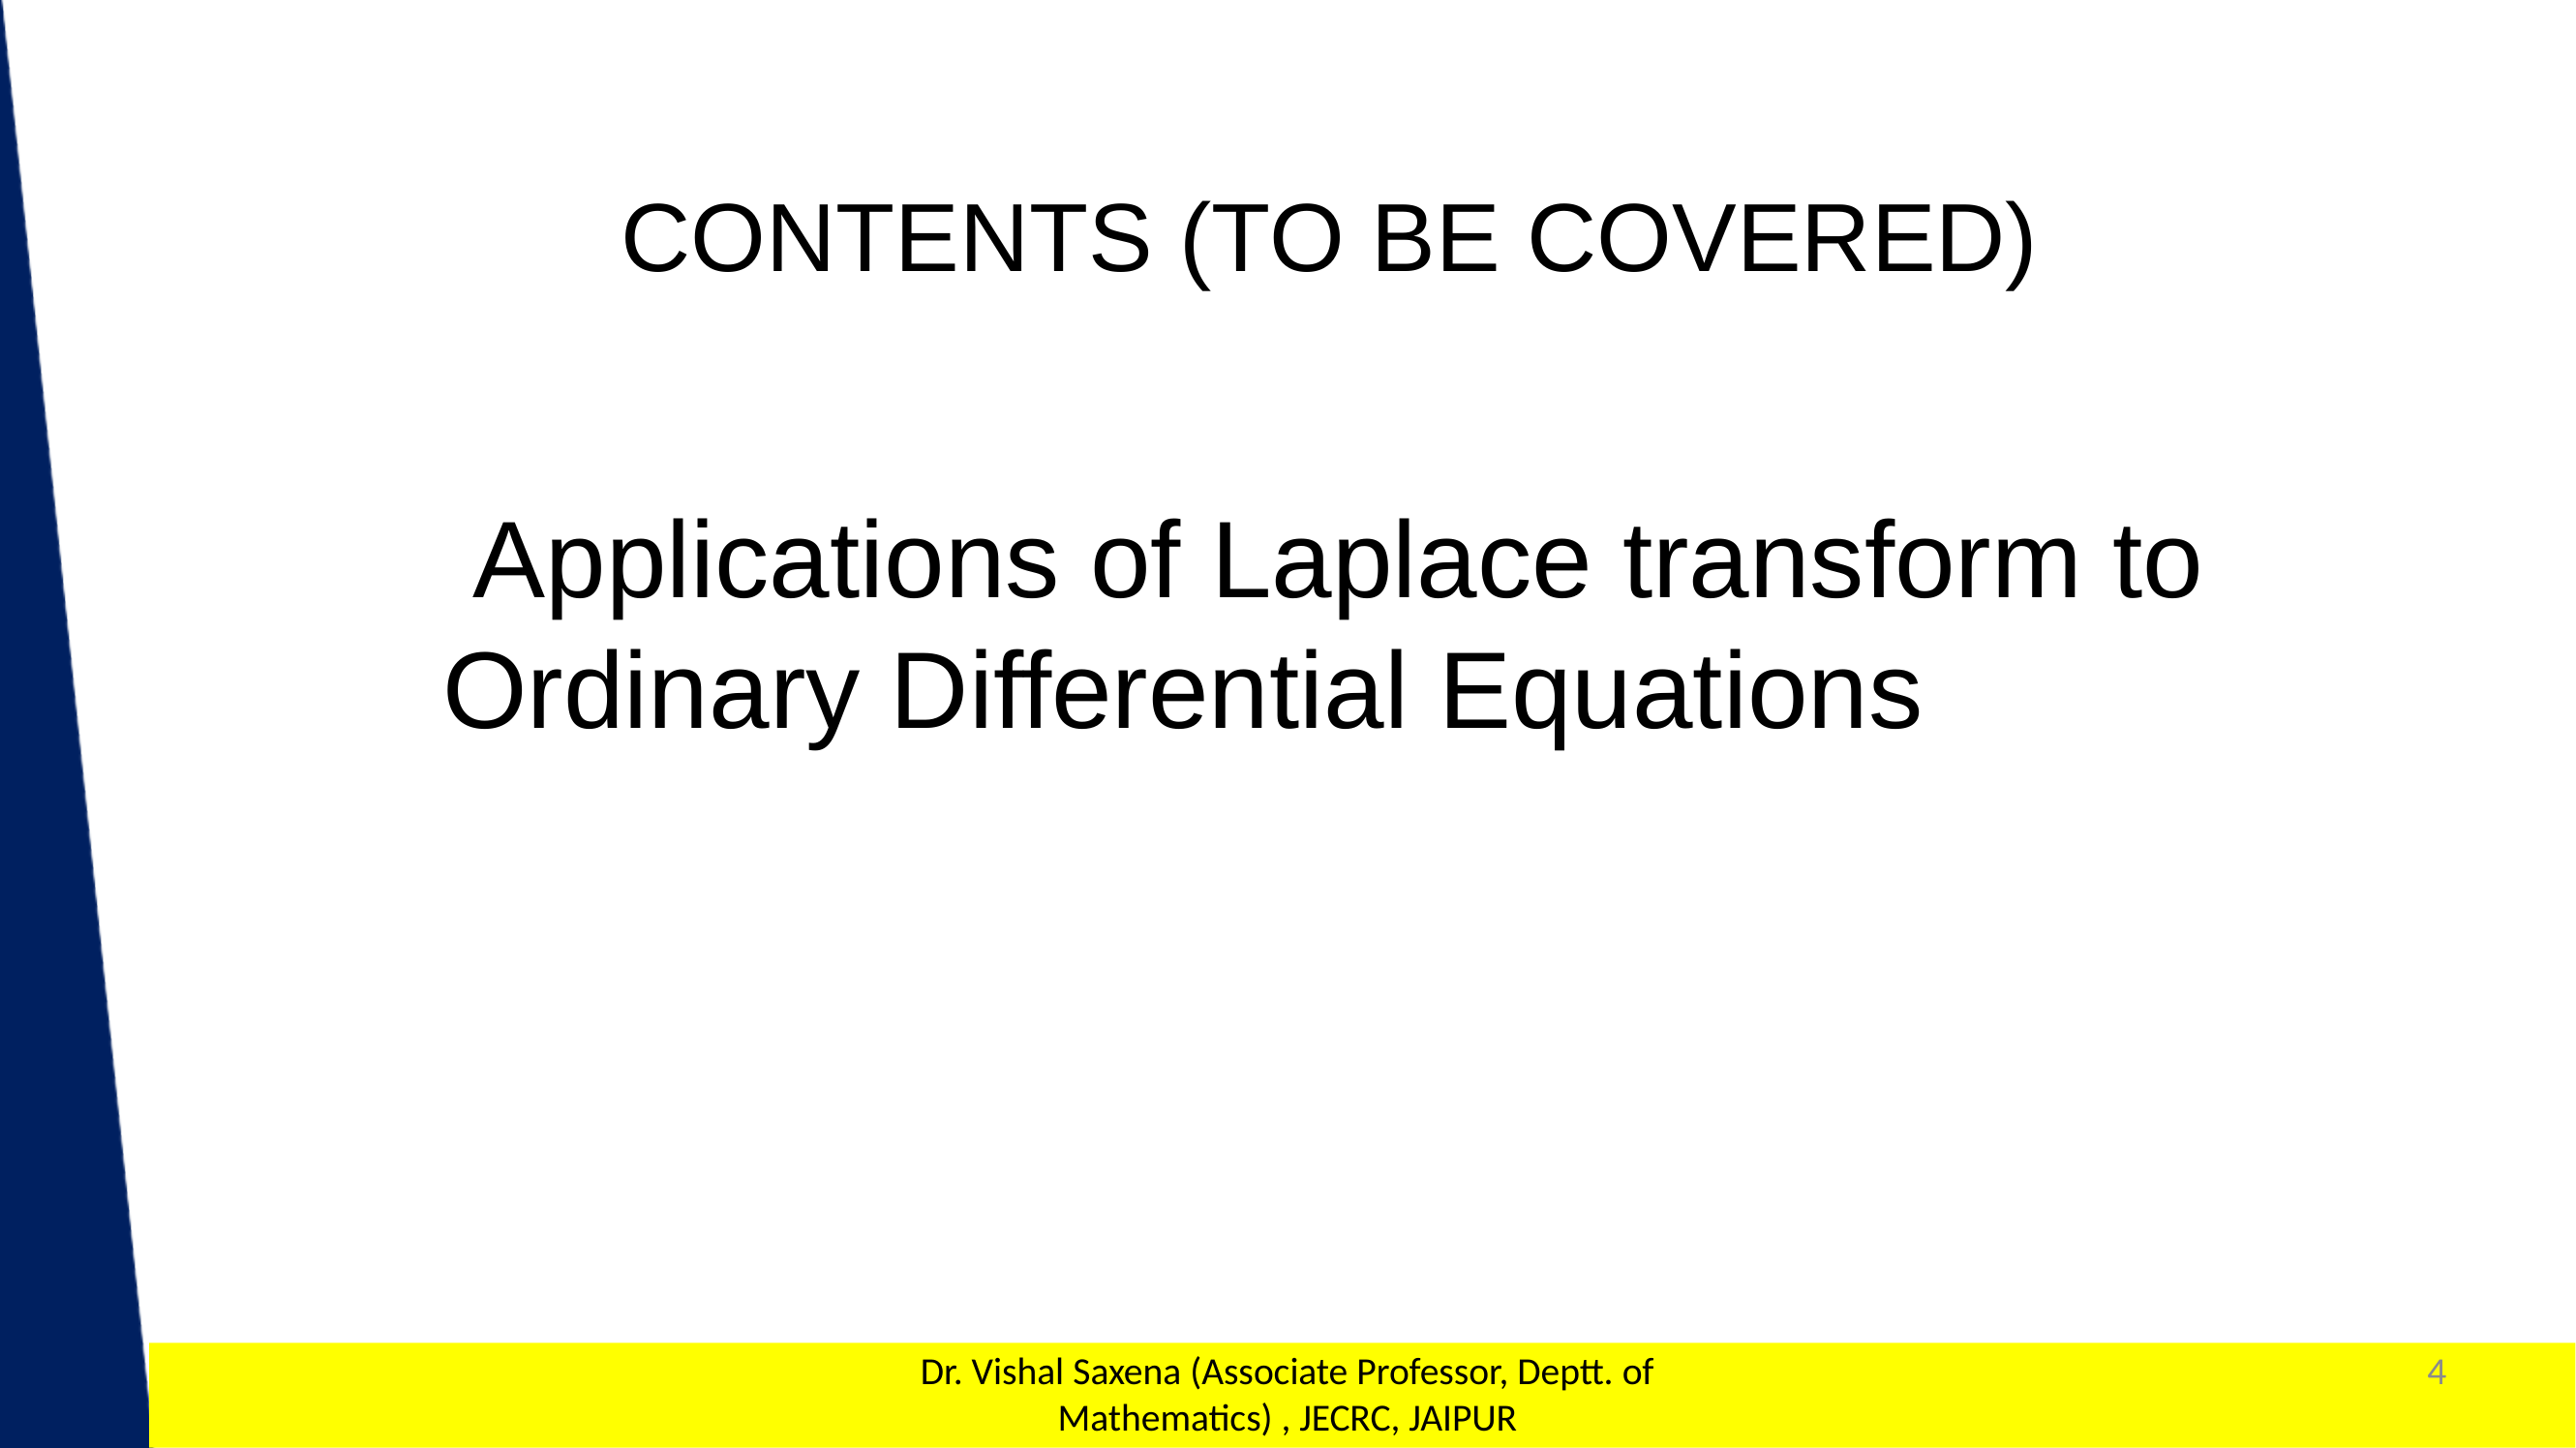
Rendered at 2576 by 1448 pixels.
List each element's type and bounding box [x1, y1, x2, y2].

text_box [0, 0, 2576, 1448]
